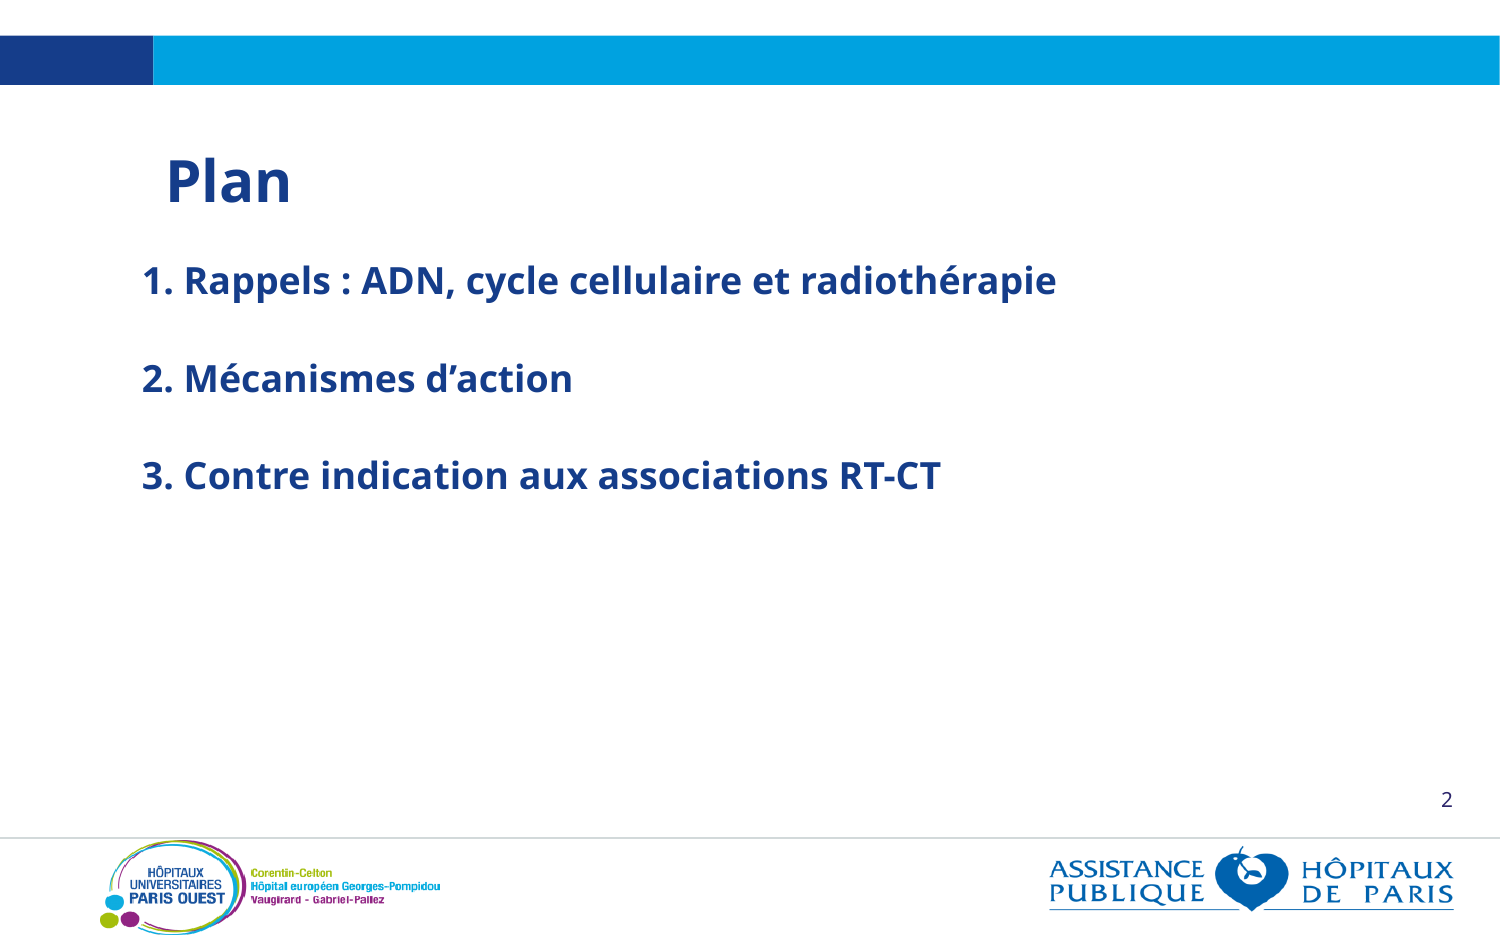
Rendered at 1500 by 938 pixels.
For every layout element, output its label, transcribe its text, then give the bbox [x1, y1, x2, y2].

list Plan [106, 134, 1453, 233]
list 1. Rappels : ADN, cycle cellulaire et radiothérapie 2. Mécanismes d’action 3. Contre indication aux associations RT-CT [106, 242, 1453, 824]
picture [100, 840, 440, 935]
picture [1039, 843, 1471, 923]
